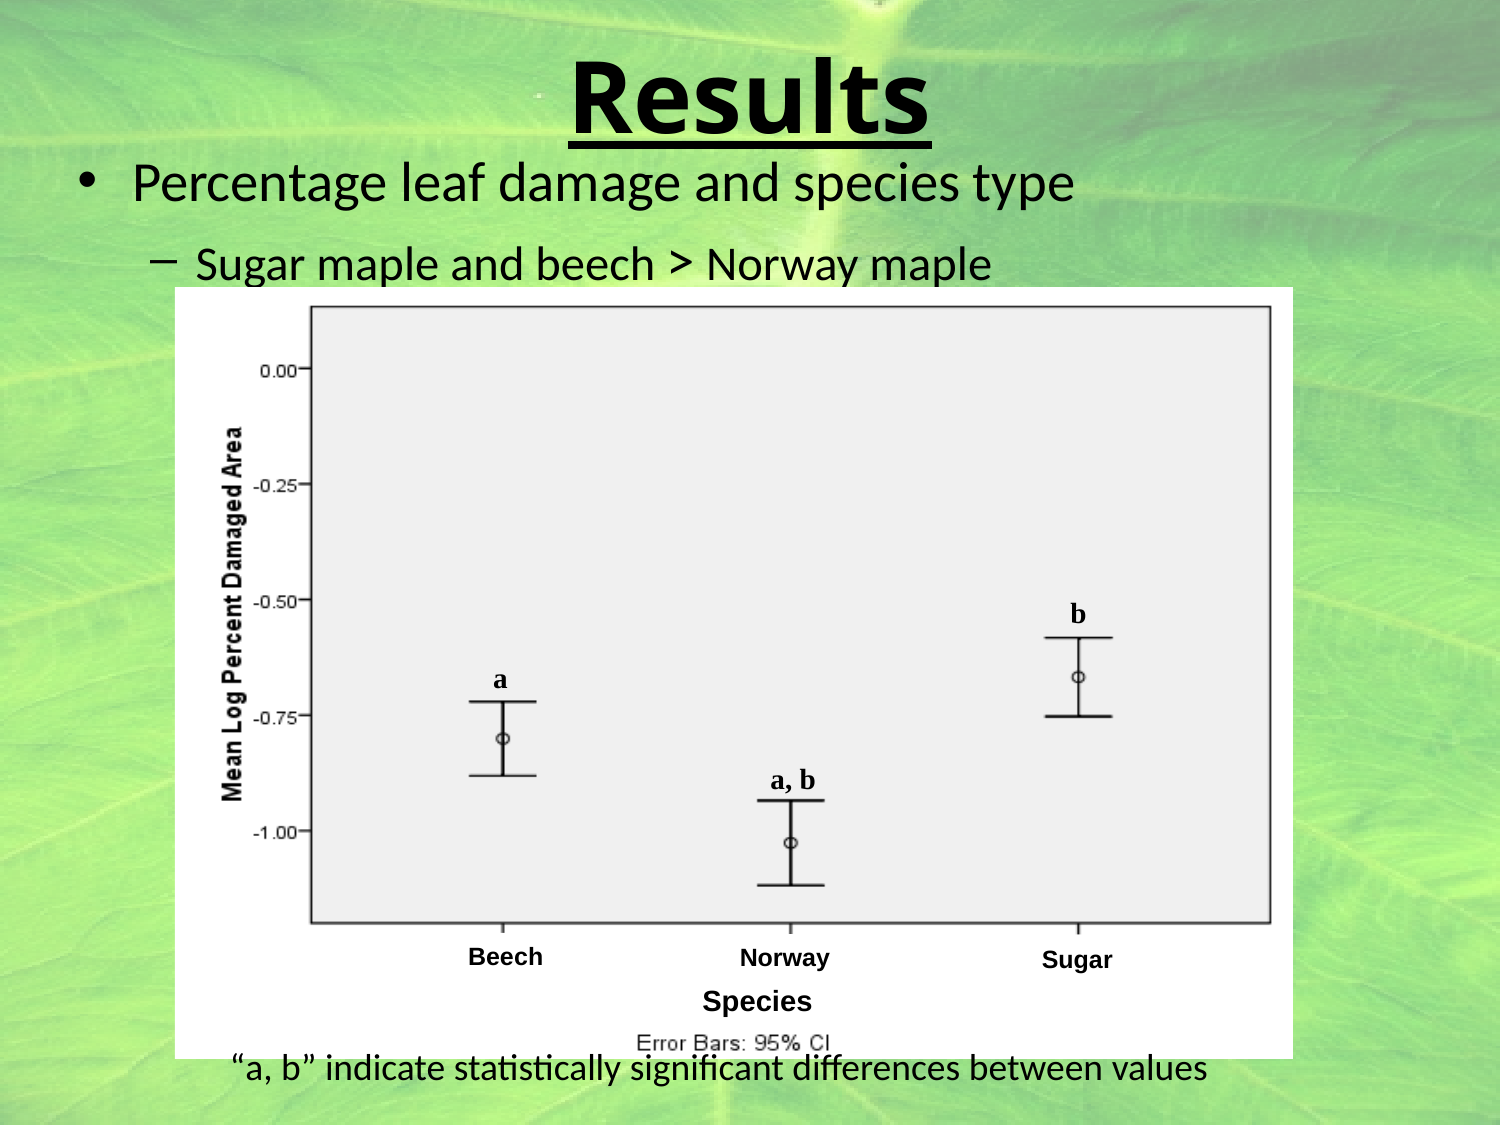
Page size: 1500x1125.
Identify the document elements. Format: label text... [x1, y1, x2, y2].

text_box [174, 287, 1478, 1107]
title Results [74, 0, 1426, 137]
list Percentage leaf damage and species type Sugar maple and beech > Norway maple [62, 137, 1426, 301]
